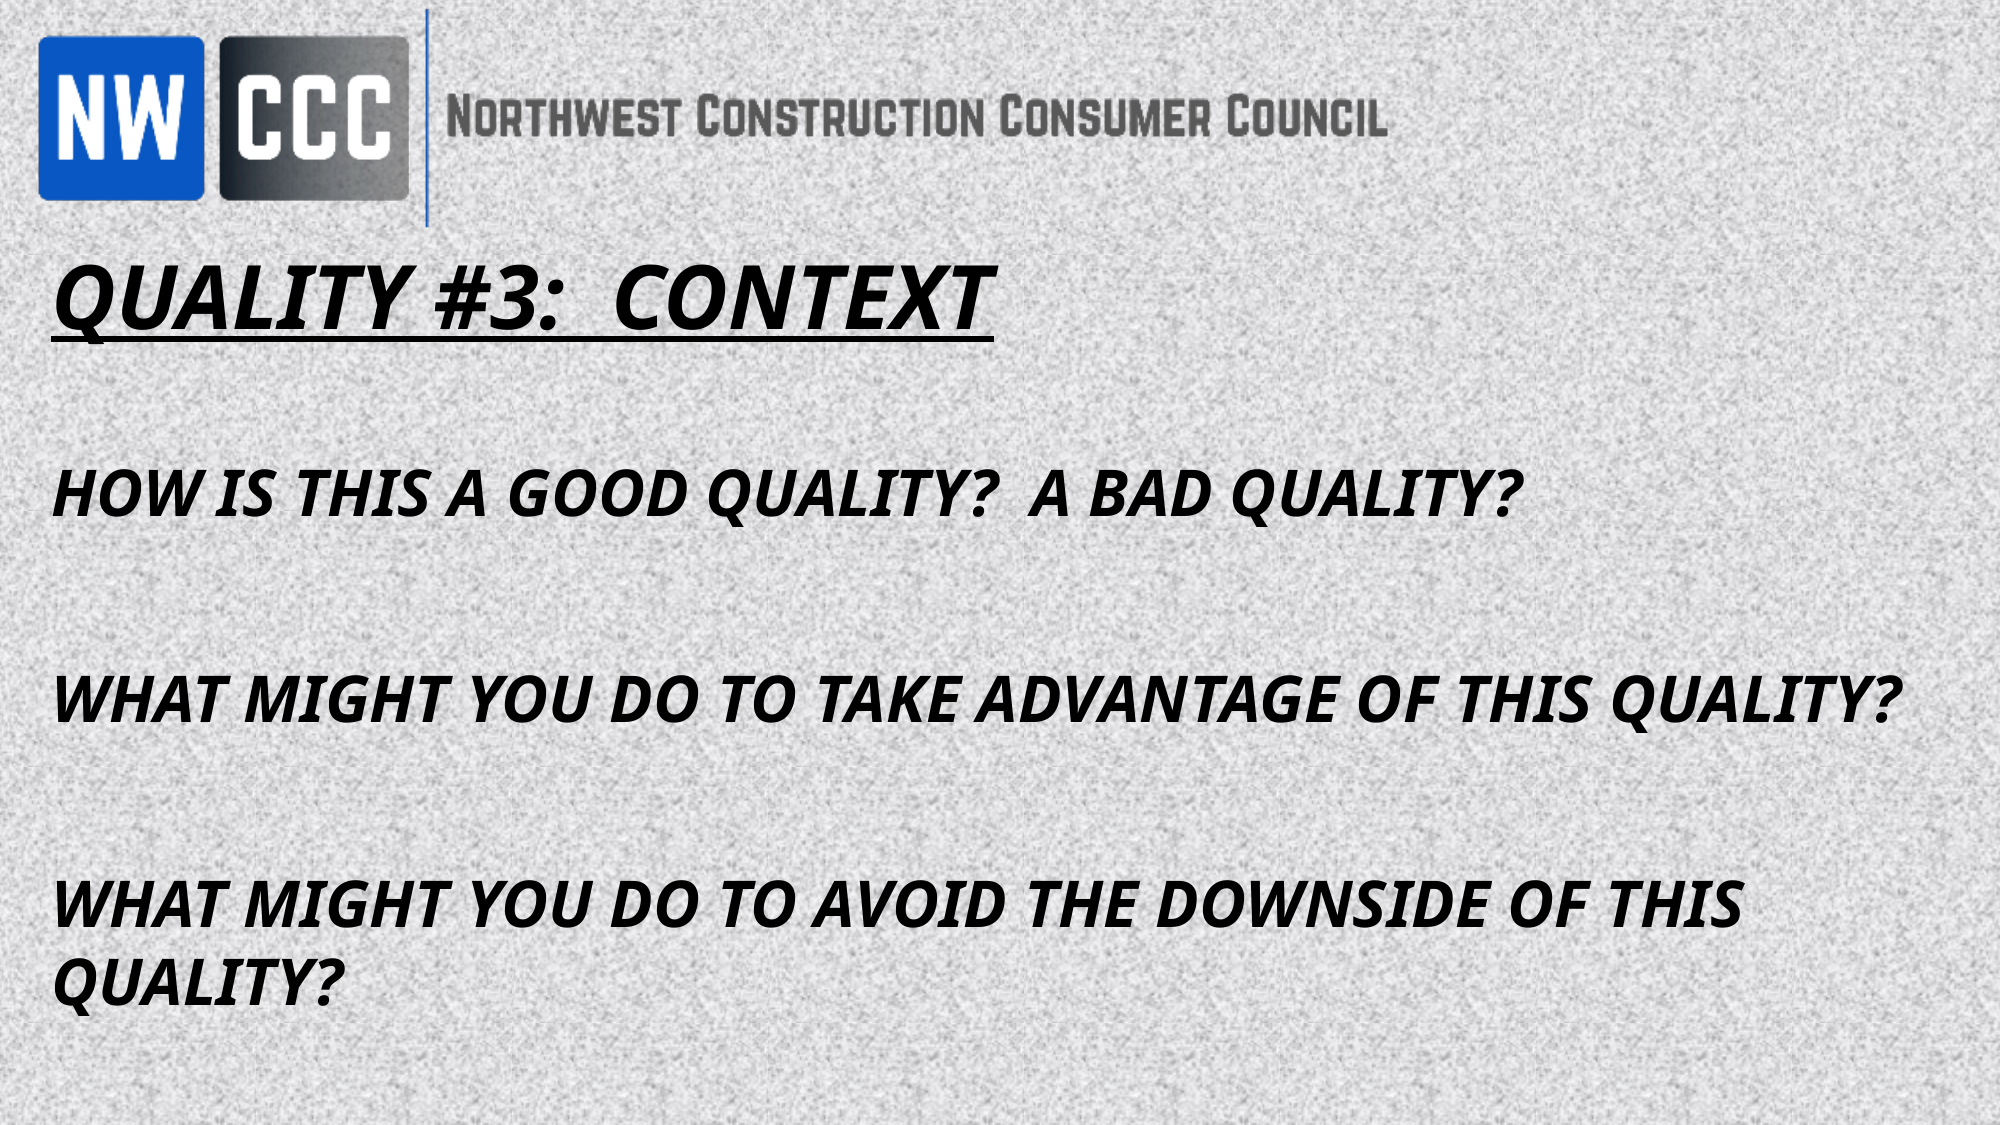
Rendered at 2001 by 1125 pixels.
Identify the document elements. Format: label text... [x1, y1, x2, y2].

text_box Quality #3: Context How is this a good quality? a bad quality? What might you do to take advantage of this quality? What Might you do to avoid the downside of this quality? [36, 232, 1960, 1094]
picture [0, 0, 1436, 251]
